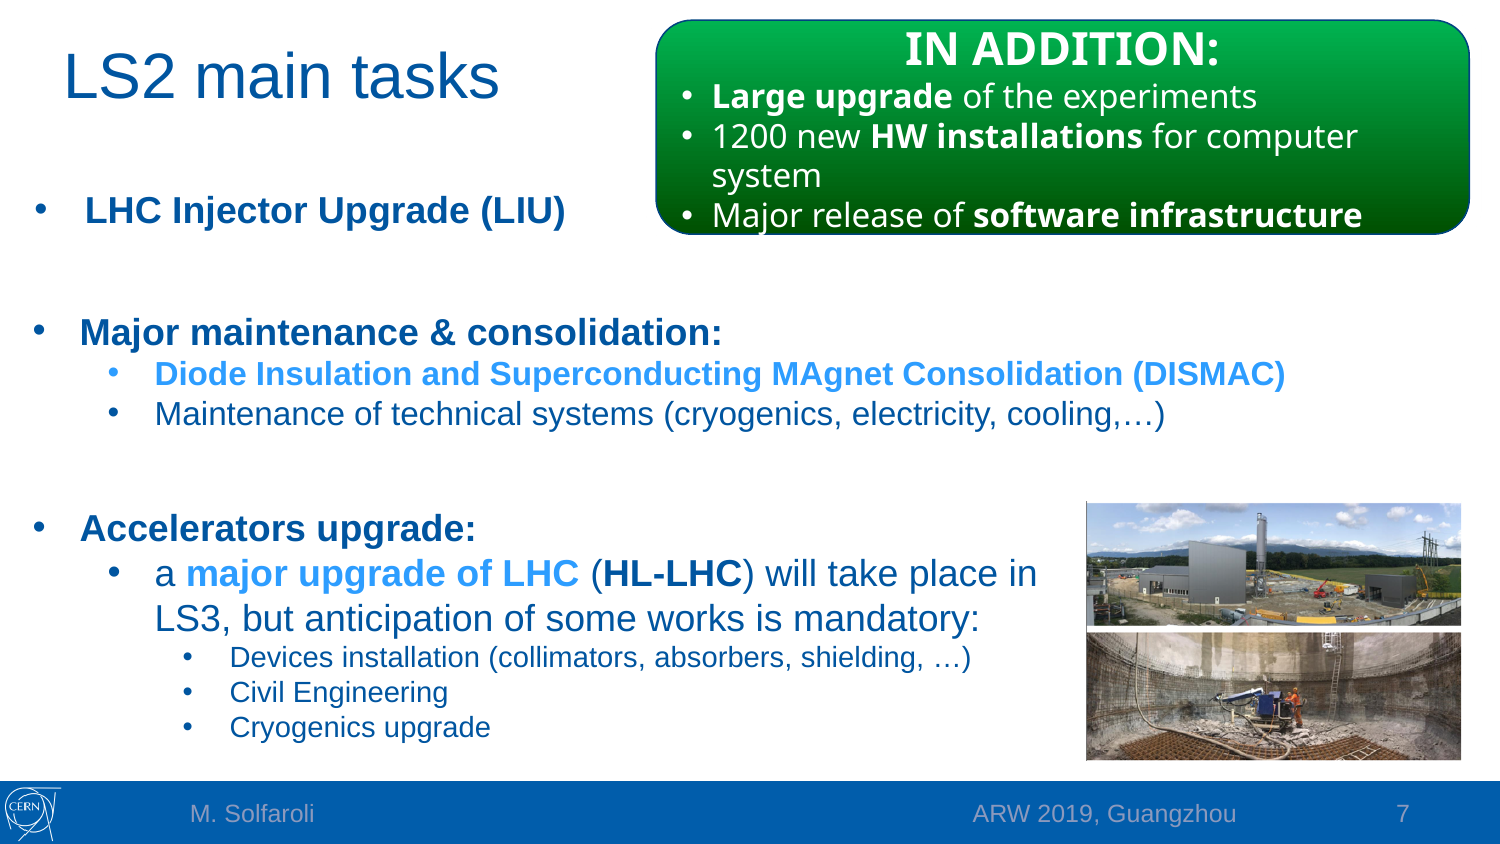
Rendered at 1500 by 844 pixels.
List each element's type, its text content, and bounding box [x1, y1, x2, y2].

title LS2 main tasks [55, 27, 655, 119]
text_box Accelerators upgrade: a major upgrade of LHC (HL-LHC) will take place in LS3, but anticipation of some works is mandatory: Devices installation (collimators, absorbers, shielding, …) Civil Engineering Cryogenics upgrade [18, 496, 1063, 751]
text_box LHC Injector Upgrade (LIU) [18, 178, 857, 239]
text_box Major maintenance & consolidation: Diode Insulation and Superconducting MAgnet Consolidation (DISMAC) Maintenance of technical systems (cryogenics, electricity, cooling,…) [18, 300, 1480, 440]
slide_number 7 [1342, 789, 1425, 835]
text_box IN ADDITION: Large upgrade of the experiments 1200 new HW installations for computer system Major release of software infrastructure [655, 19, 1471, 235]
picture [1086, 500, 1462, 761]
